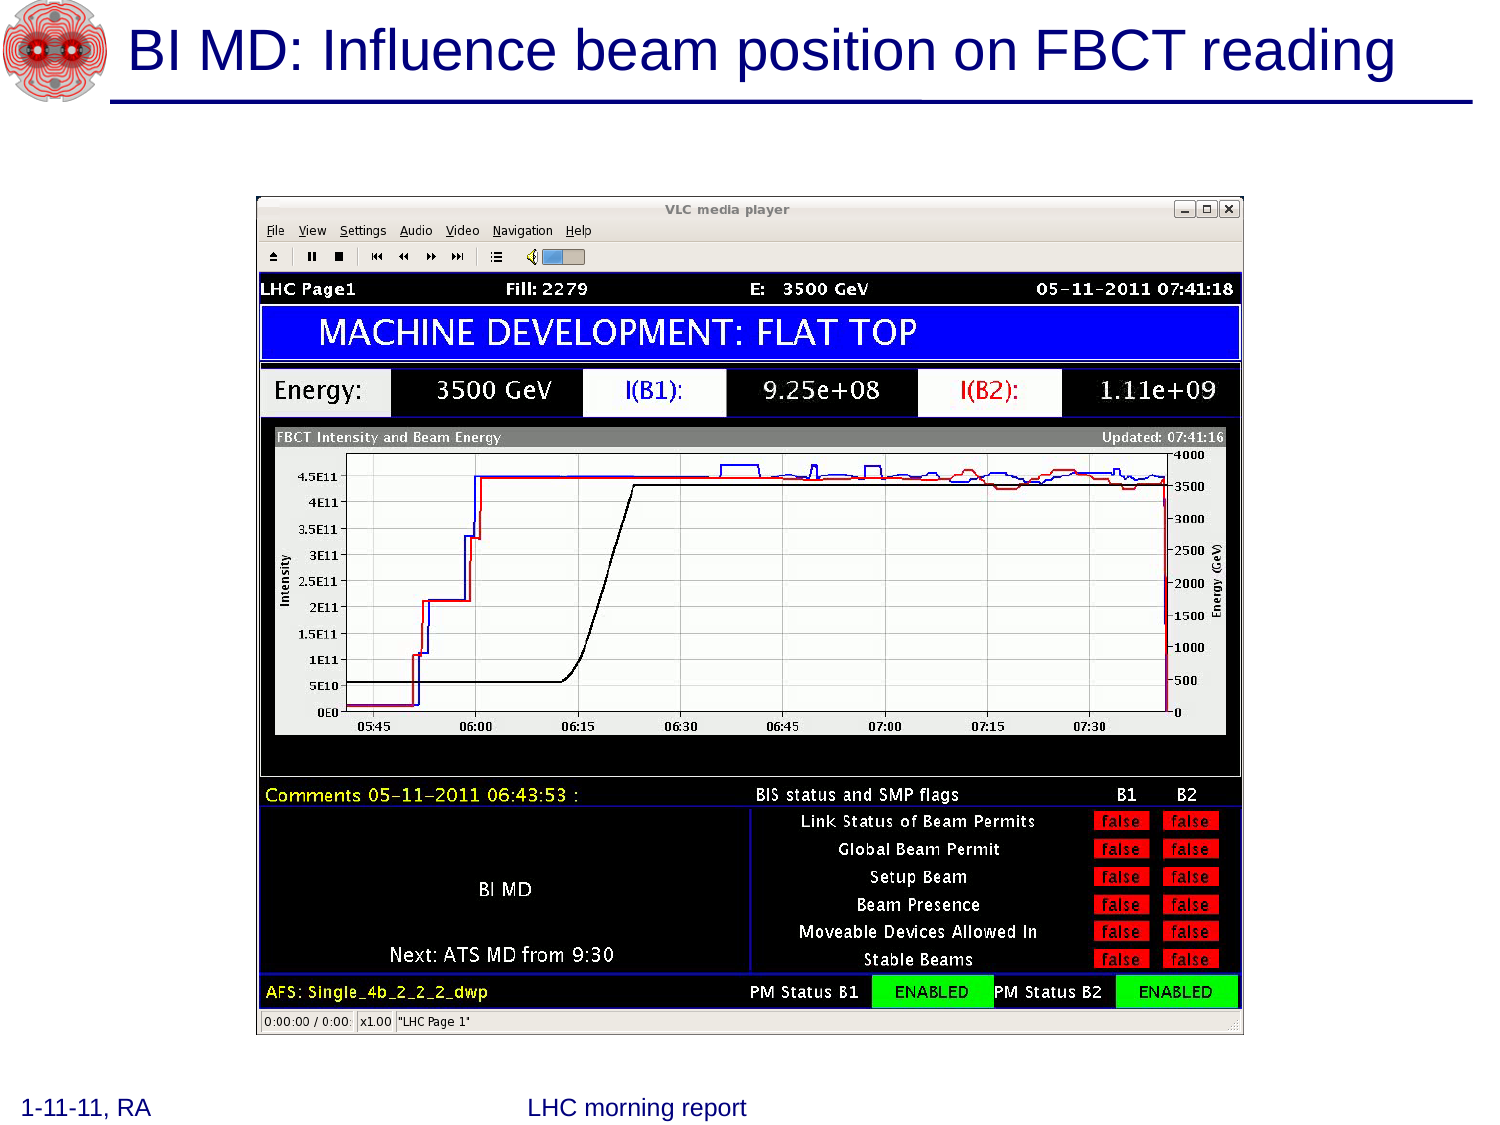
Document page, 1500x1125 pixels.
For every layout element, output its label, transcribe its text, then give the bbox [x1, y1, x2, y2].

title BI MD: Influence beam position on FBCT reading [111, 3, 1463, 91]
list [74, 196, 1426, 1036]
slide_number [5, 1085, 356, 1125]
footer LHC morning report [512, 1087, 988, 1125]
picture [0, 0, 108, 103]
